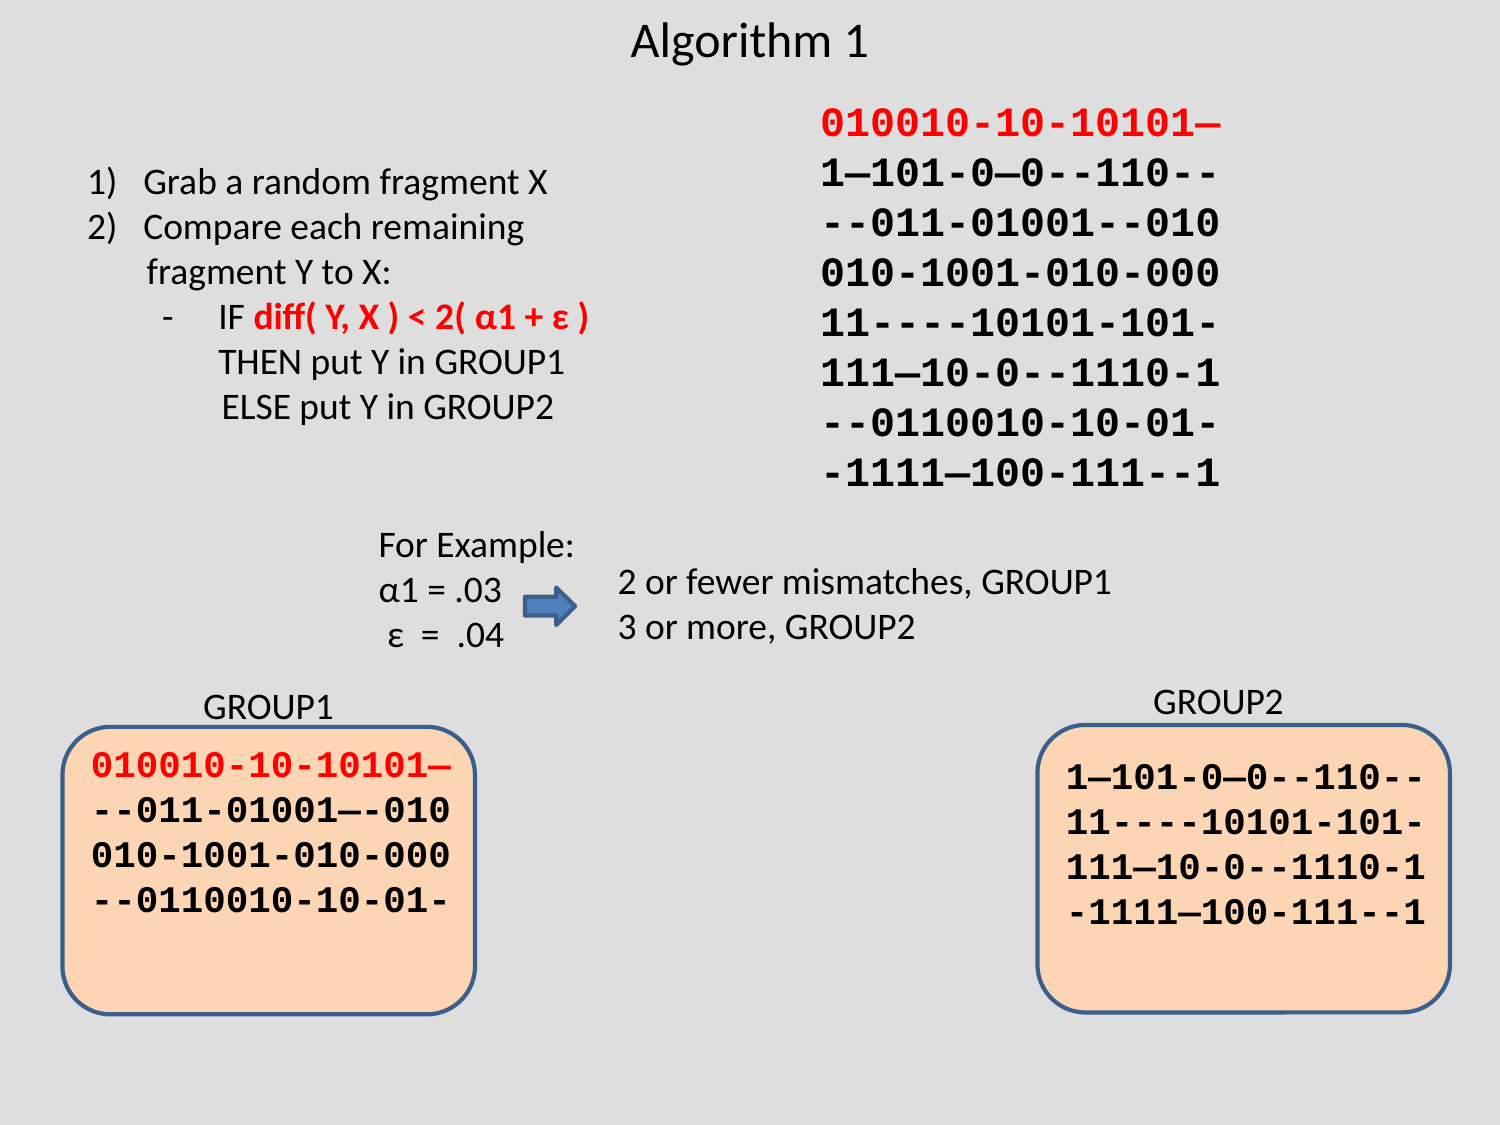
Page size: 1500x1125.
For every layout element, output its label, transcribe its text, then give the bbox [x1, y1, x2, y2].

text_box 1—101-0—0--110-- 11----10101-101- 111—10-0--1110-1 -1111—100-111--1 [1051, 745, 1441, 985]
text_box [522, 585, 578, 627]
text_box [349, 724, 453, 732]
text_box [84, 724, 188, 732]
text_box GROUP2 [1138, 670, 1299, 730]
text_box [1035, 722, 1453, 1015]
text_box For Example: α1 = .03 ε = .04 [363, 512, 591, 663]
text_box 010010-10-10101— 1—101-0—0--110-- --011-01001--010 010-1001-010-000 11----10101-101- 111—10-0--1110-1 --0110010-10-01- -1111—100-111--1 [805, 87, 1236, 503]
text_box Grab a random fragment X Compare each remaining fragment Y to X: - IF diff( Y, X ) < 2( α1 + ε ) THEN put Y in GROUP1 ELSE put Y in GROUP2 [72, 149, 717, 435]
text_box 010010-10-10101— --011-01001—-010 010-1001-010-000 --0110010-10-01- [76, 732, 466, 973]
text_box GROUP1 [188, 674, 349, 732]
text_box [60, 738, 478, 1017]
text_box 2 or fewer mismatches, GROUP1 3 or more, GROUP2 [602, 549, 1128, 655]
title Algorithm 1 [0, 0, 1500, 75]
